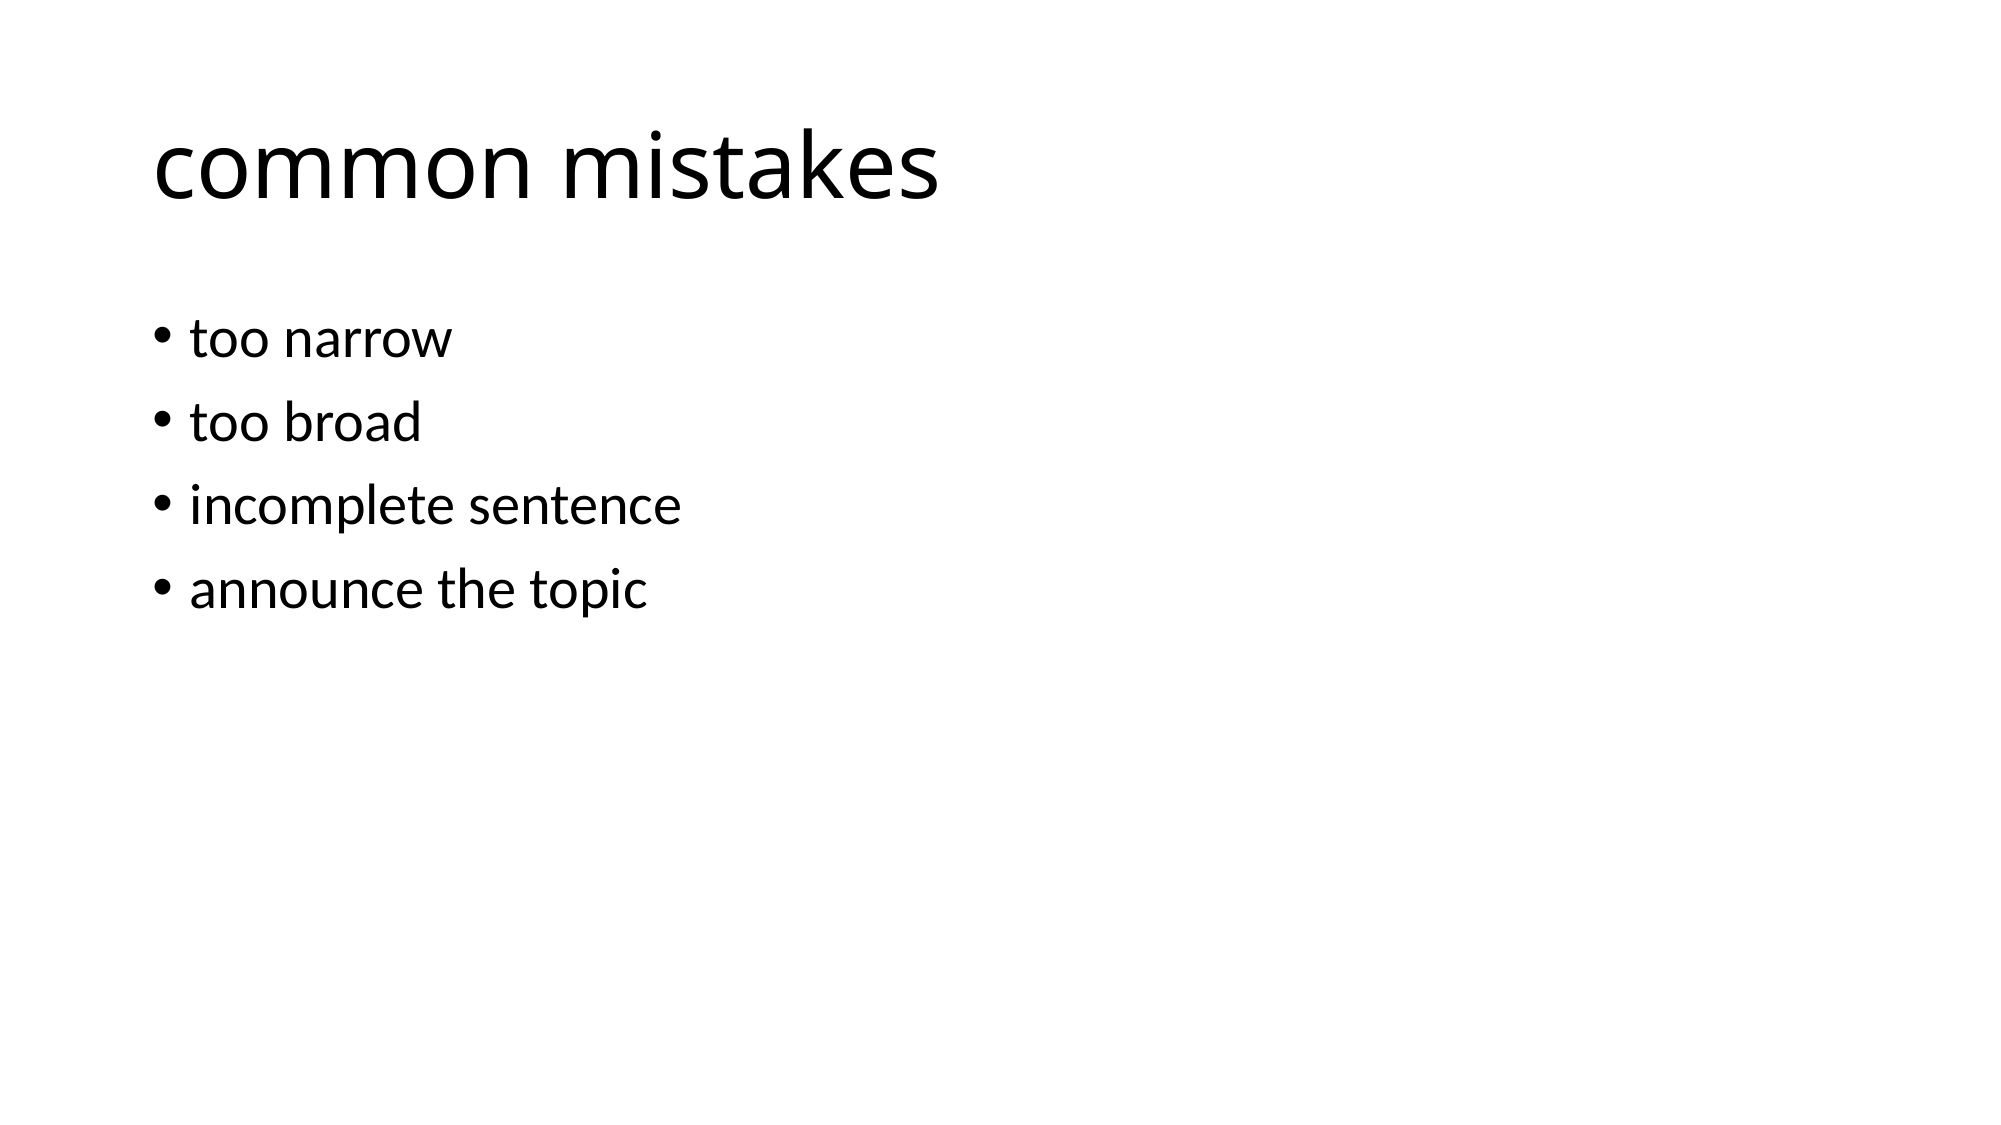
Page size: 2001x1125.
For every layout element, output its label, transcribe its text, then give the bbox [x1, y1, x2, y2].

title common mistakes [137, 59, 1863, 278]
list too narrow too broad incomplete sentence announce the topic [137, 299, 1863, 1014]
